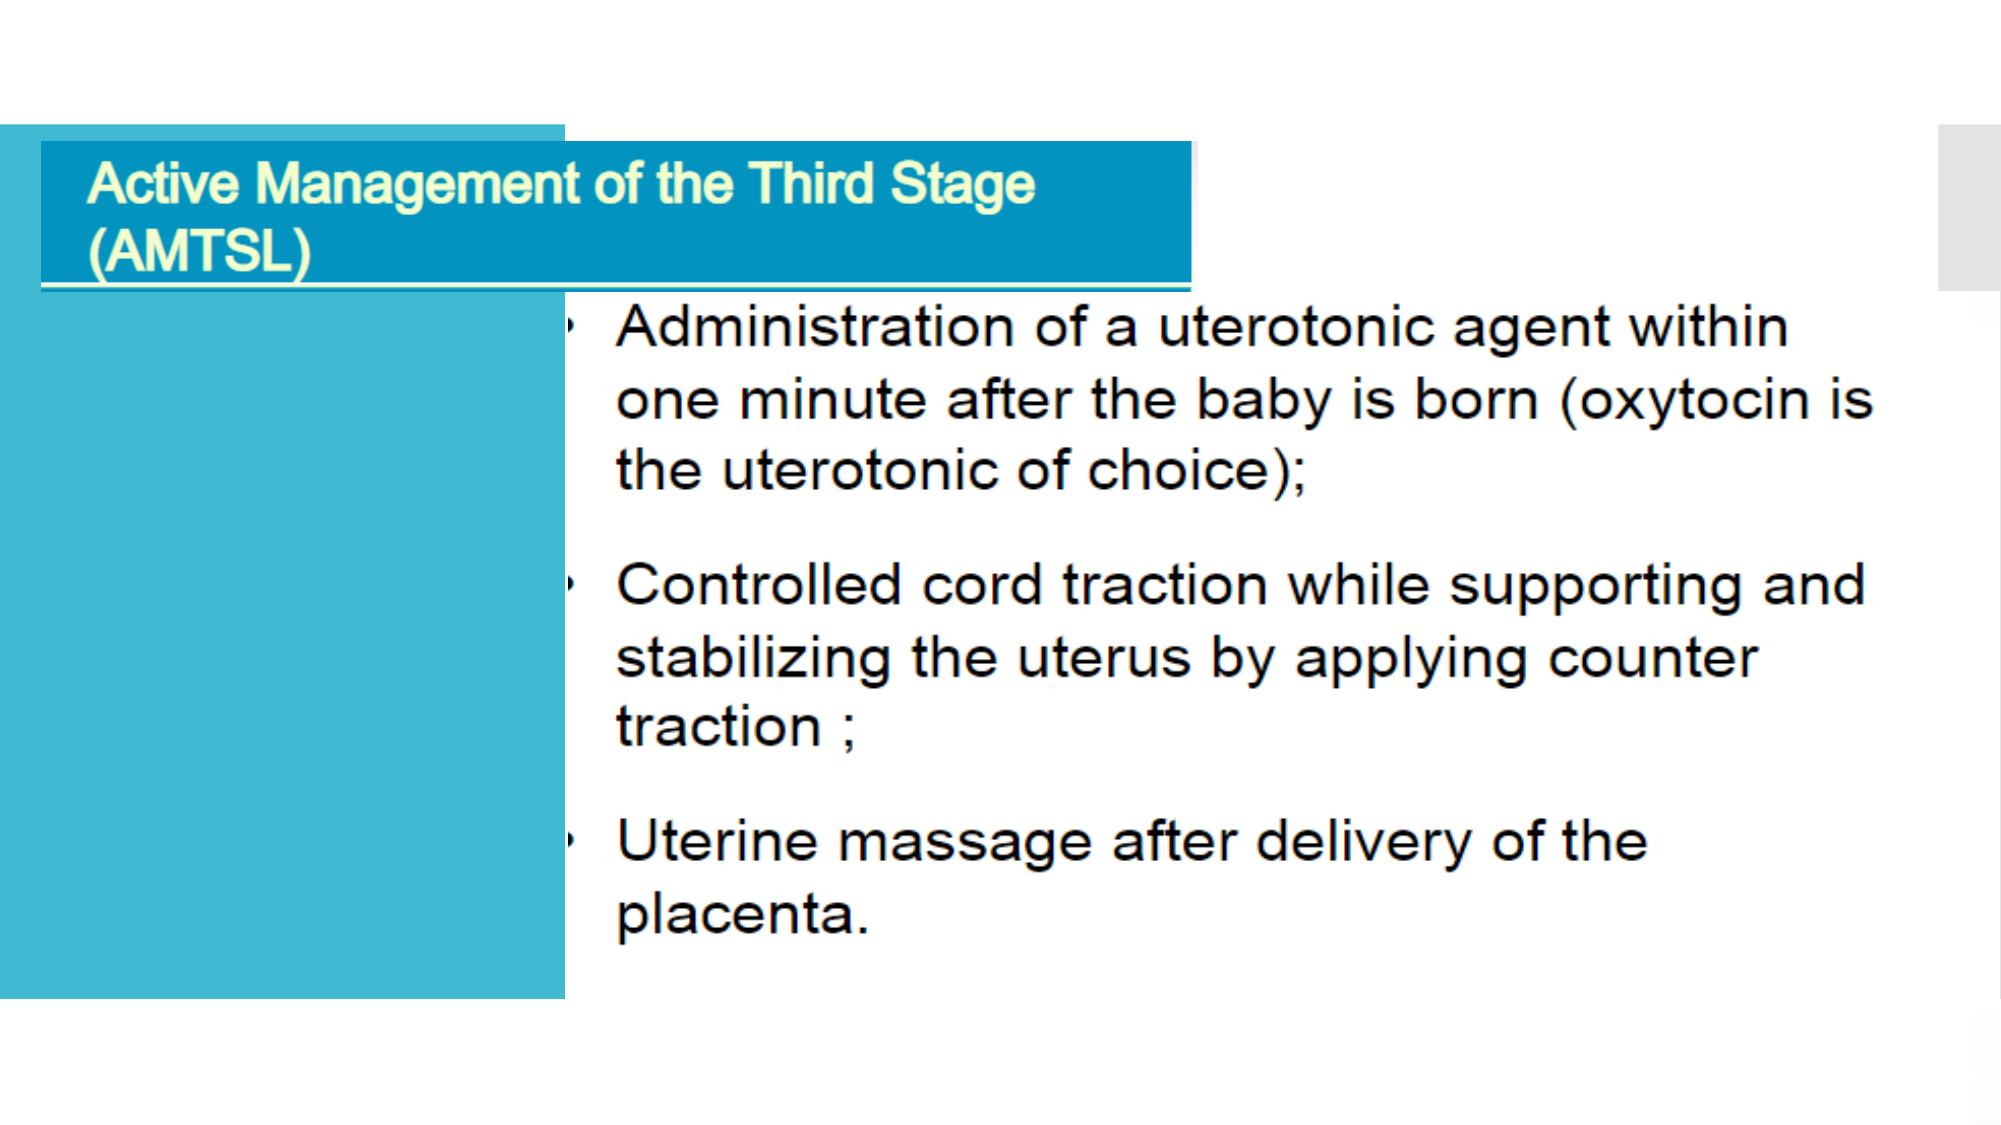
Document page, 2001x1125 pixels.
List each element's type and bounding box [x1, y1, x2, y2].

picture [748, 161, 811, 203]
picture [815, 161, 824, 169]
list [568, 291, 2000, 1125]
picture [595, 160, 645, 203]
picture [892, 160, 1036, 214]
picture [225, 228, 292, 271]
picture [87, 161, 239, 203]
picture [41, 141, 1198, 292]
picture [656, 161, 734, 203]
picture [426, 162, 581, 203]
picture [815, 172, 824, 203]
picture [257, 161, 423, 214]
picture [105, 229, 225, 271]
picture [828, 161, 874, 203]
picture [170, 161, 179, 169]
